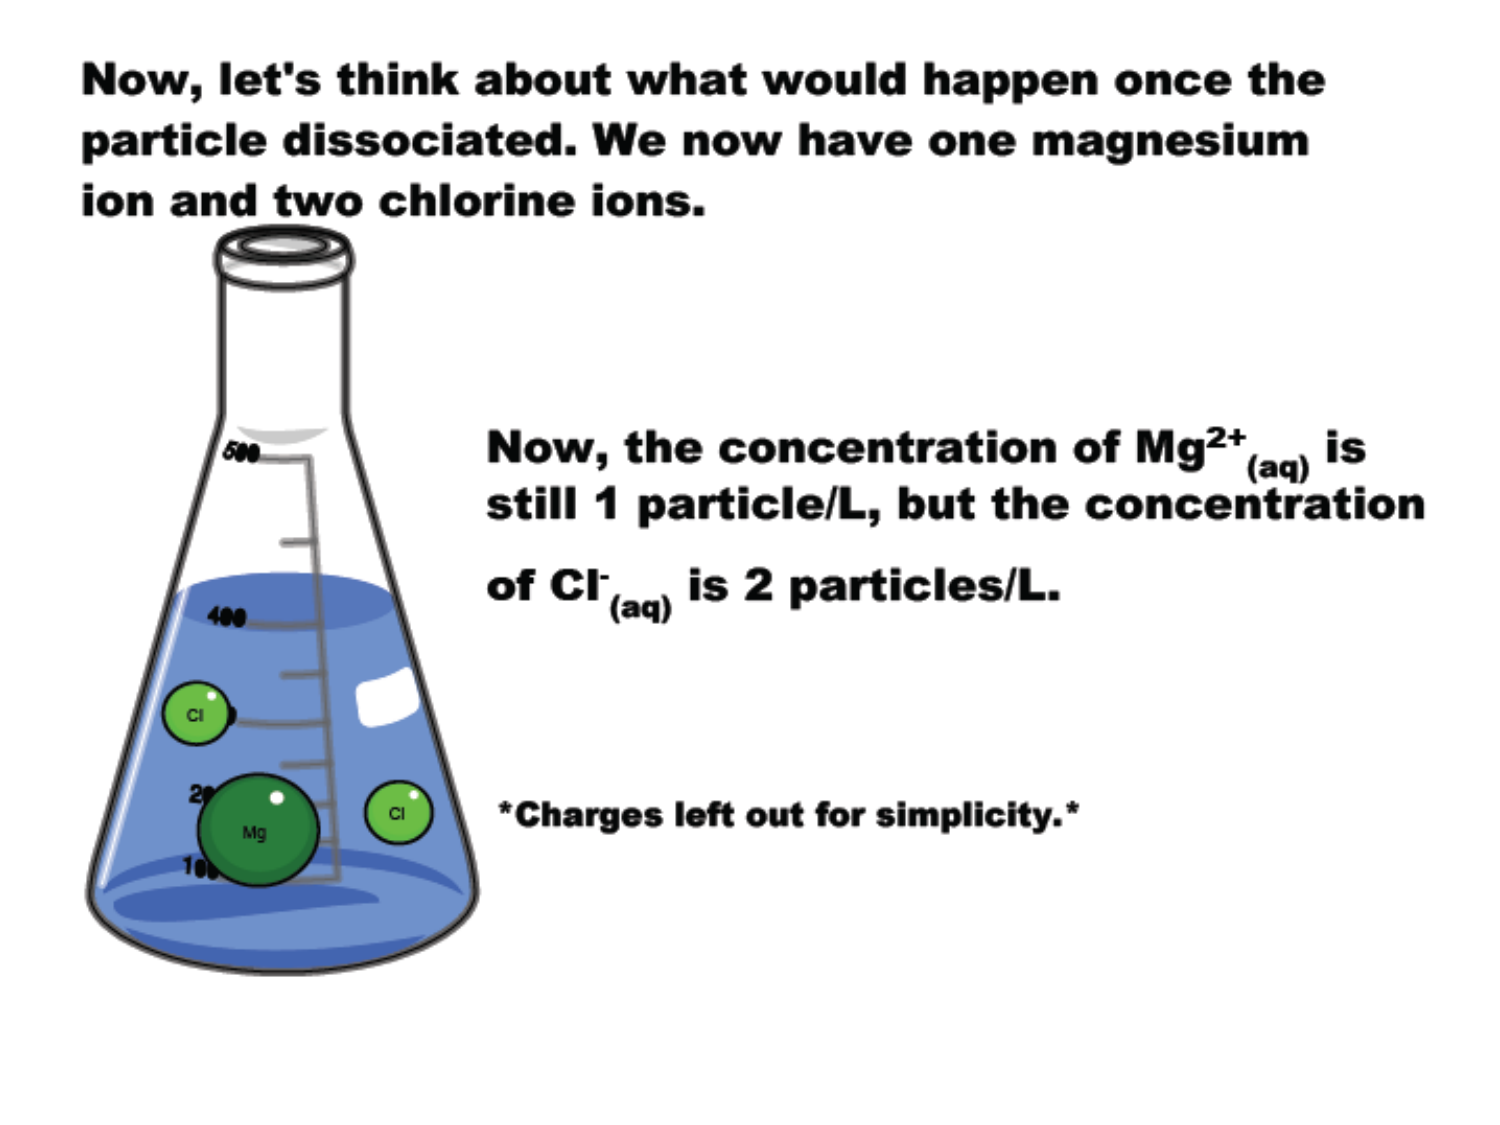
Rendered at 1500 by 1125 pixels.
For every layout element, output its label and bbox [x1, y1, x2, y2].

picture [62, 49, 1441, 1001]
